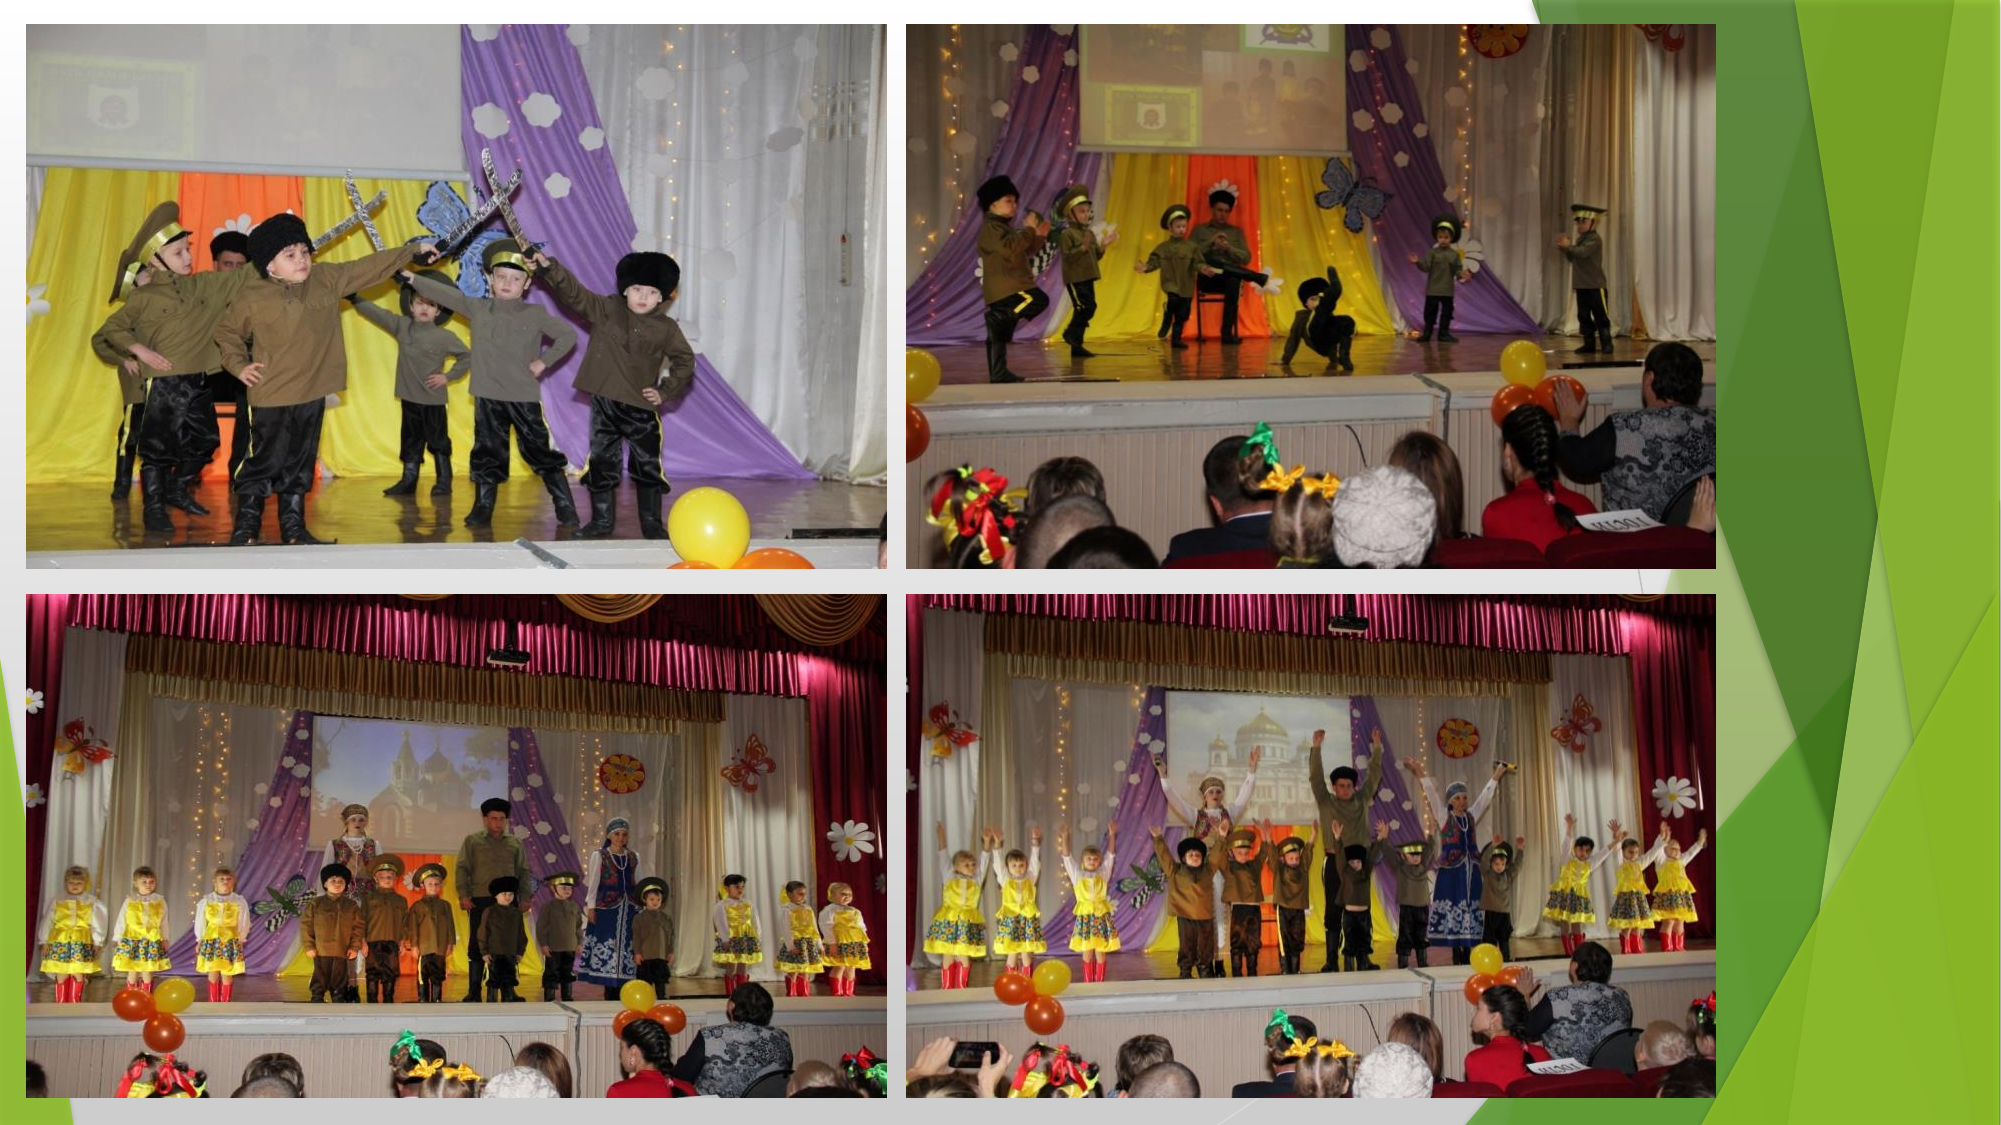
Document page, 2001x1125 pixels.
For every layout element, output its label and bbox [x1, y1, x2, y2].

picture [906, 23, 1717, 569]
picture [906, 593, 1717, 1099]
list [26, 23, 887, 569]
picture [26, 593, 887, 1099]
